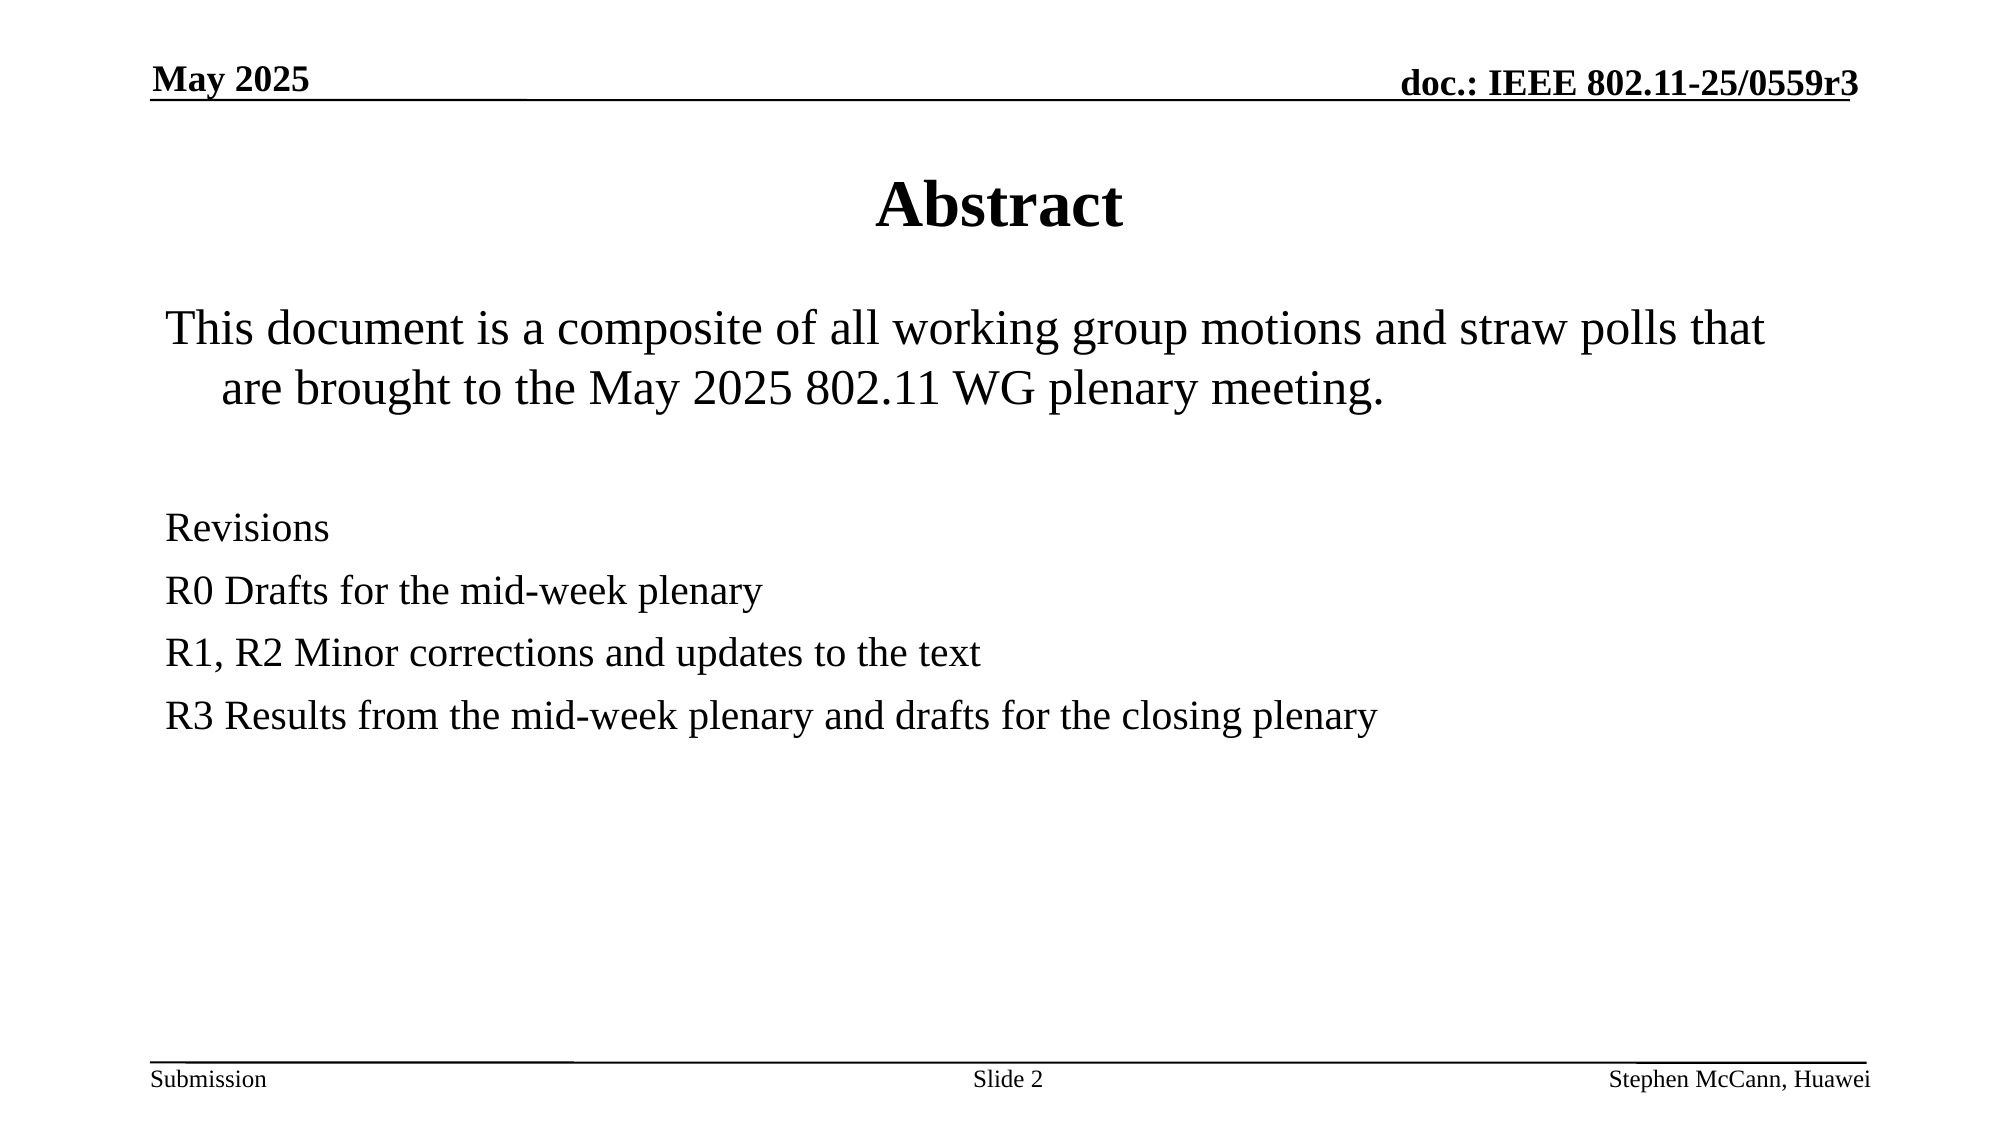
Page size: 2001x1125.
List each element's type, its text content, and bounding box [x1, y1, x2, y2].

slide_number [152, 54, 563, 100]
title Abstract [149, 112, 1850, 286]
slide_number Slide 2 [950, 1061, 1067, 1123]
list This document is a composite of all working group motions and straw polls that are brought to the May 2025 802.11 WG plenary meeting. Revisions R0 Drafts for the mid-week plenary R1, R2 Minor corrections and updates to the text R3 Results from the mid-week plenary and drafts for the closing plenary [149, 286, 1850, 1000]
footer Stephen McCann, Huawei [1174, 1061, 1872, 1093]
